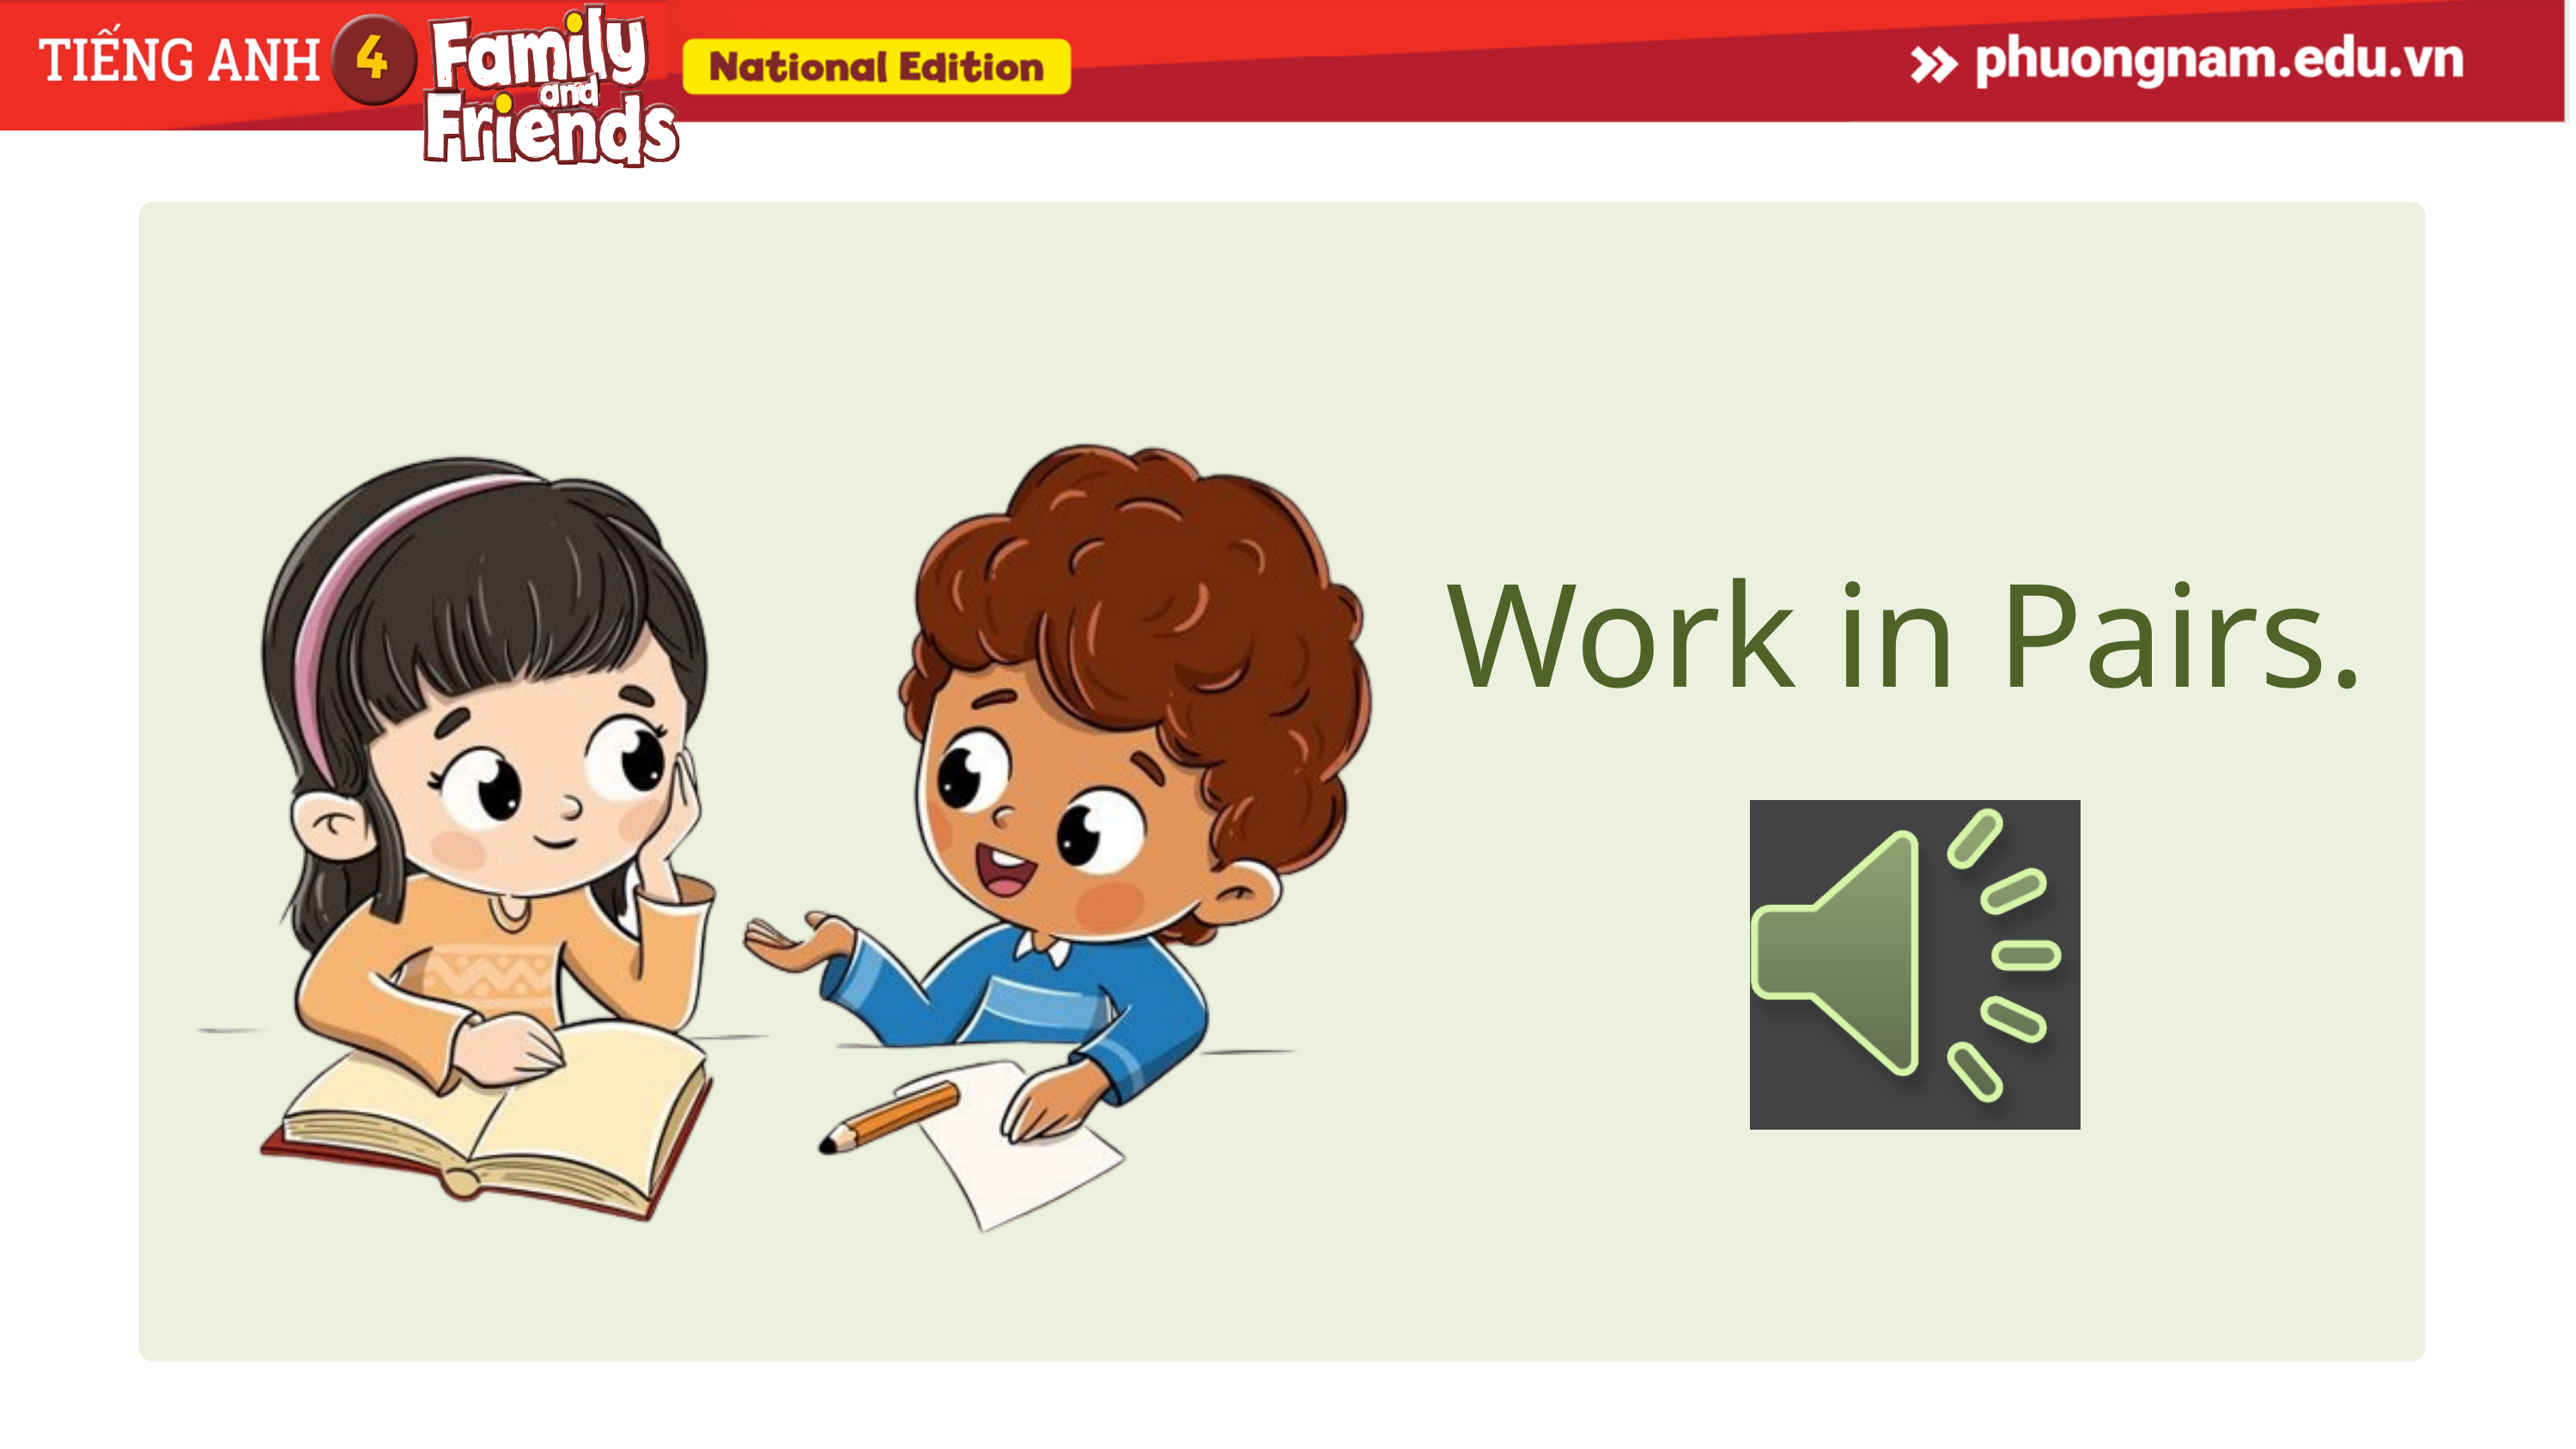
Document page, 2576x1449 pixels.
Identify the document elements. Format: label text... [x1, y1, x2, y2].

picture [161, 369, 1431, 1271]
text_box Work in Pairs. [1433, 495, 2427, 717]
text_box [0, 0, 2571, 333]
picture [1749, 798, 2081, 1131]
text_box [138, 342, 2426, 1361]
